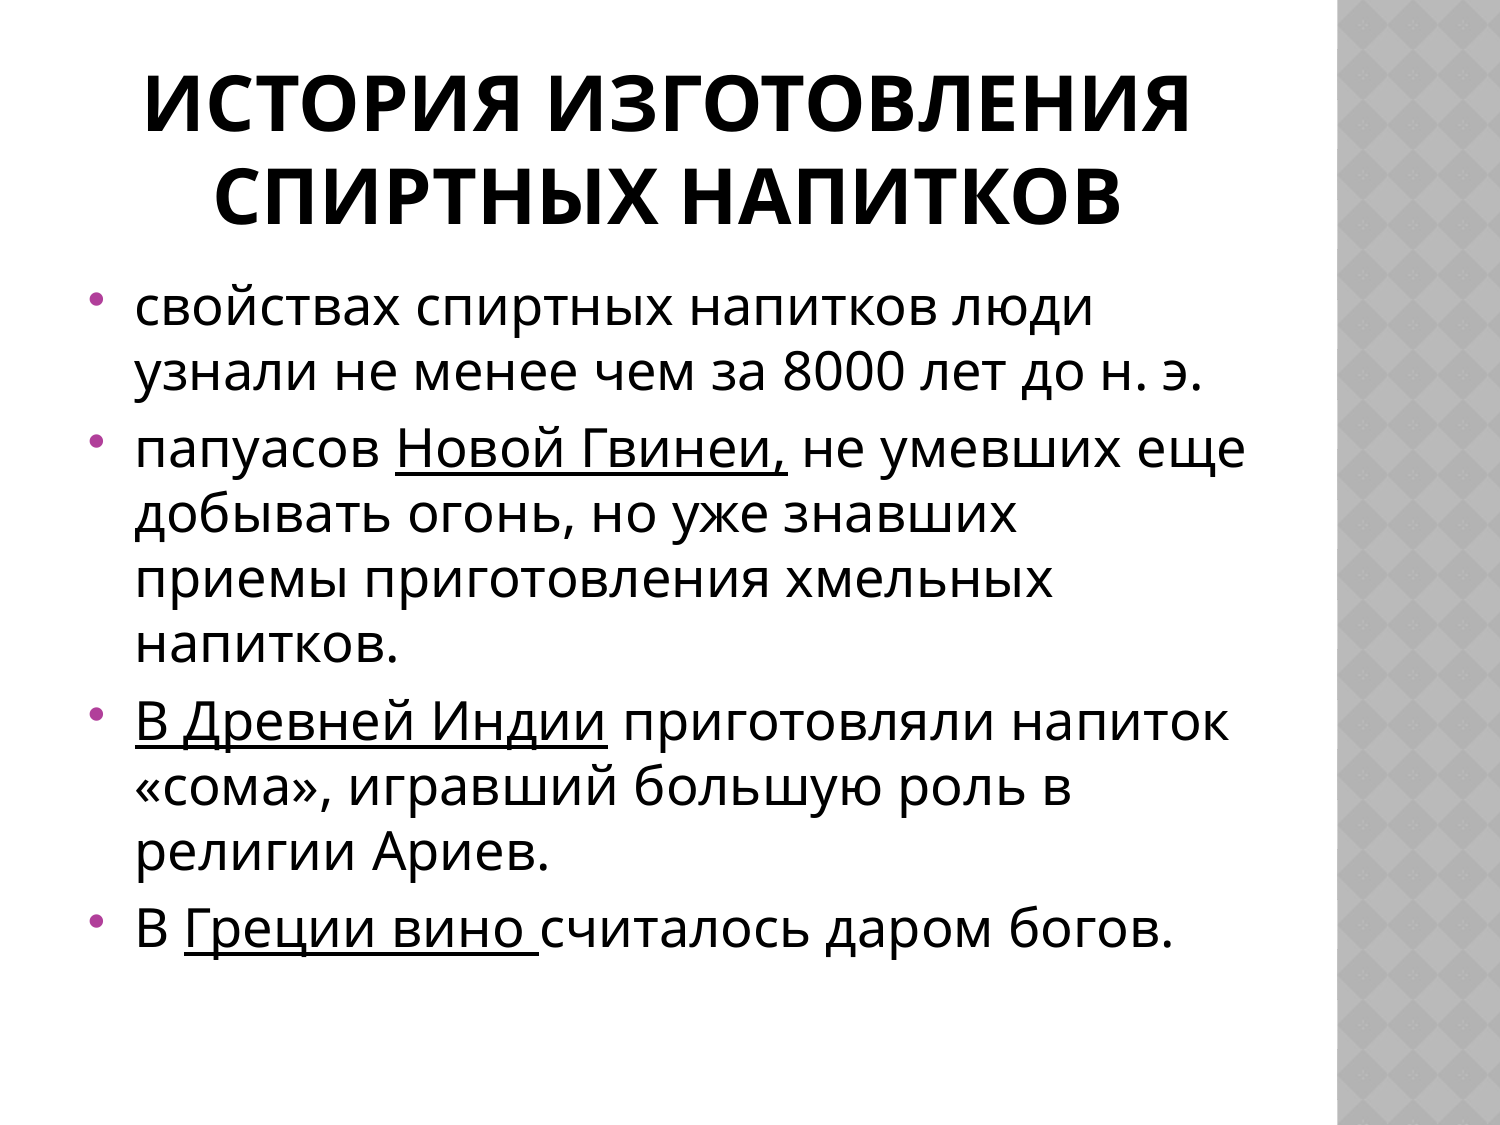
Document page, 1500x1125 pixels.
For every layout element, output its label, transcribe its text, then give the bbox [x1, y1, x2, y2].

title История изготовления спиртных напитков [75, 52, 1263, 240]
list свойствах спиртных напитков люди узнали не менее чем за 8000 лет до н. э. папуасов Новой Гвинеи, не умевших еще добывать огонь, но уже знавших приемы приготовления хмельных напитков. В Древней Индии приготовляли напиток «сома», игравший большую роль в религии Ариев. В Греции вино считалось даром богов. [75, 264, 1263, 1059]
